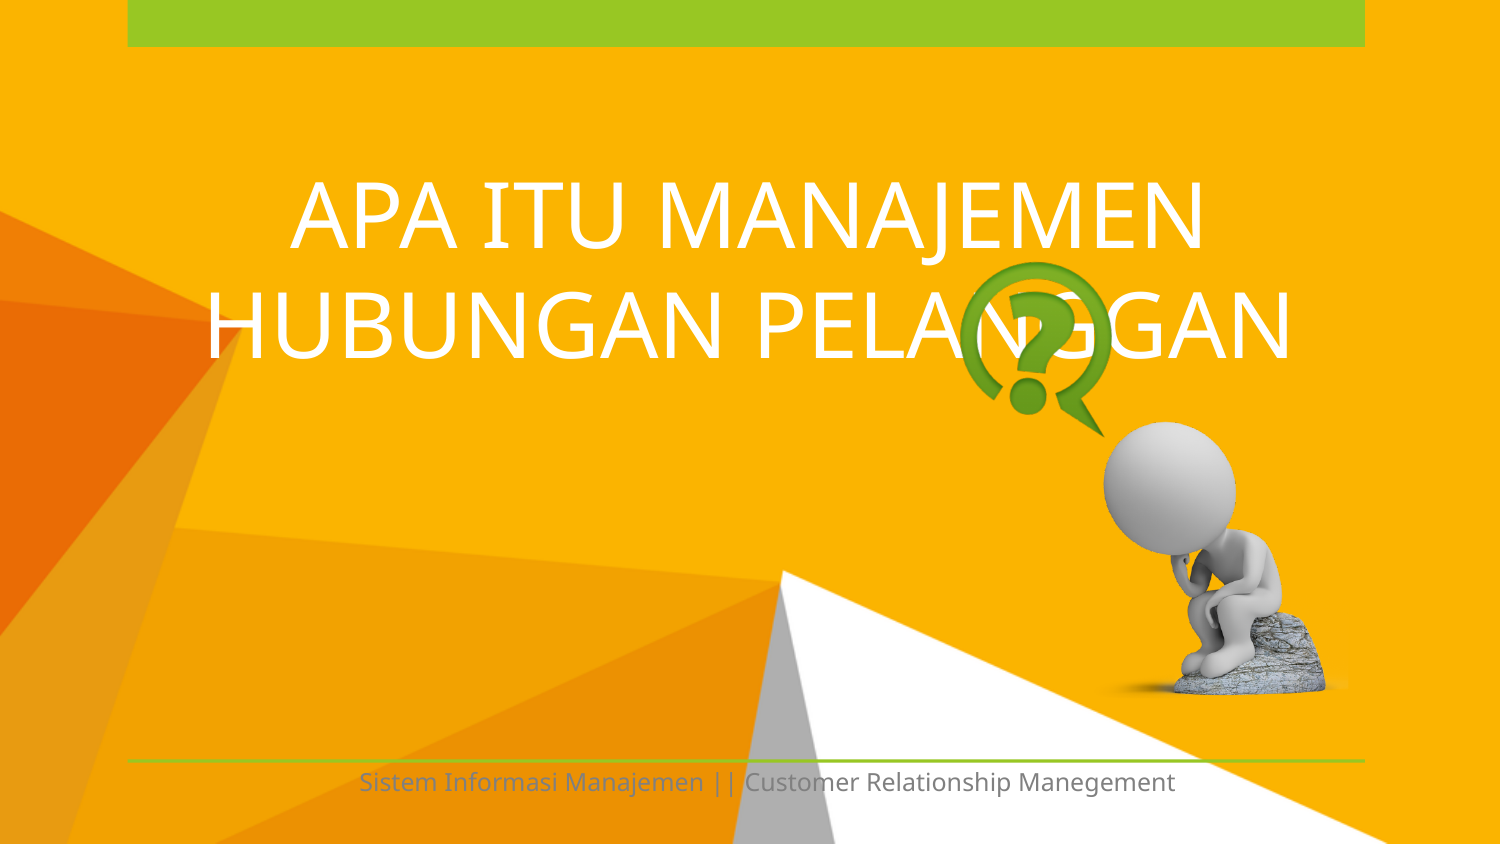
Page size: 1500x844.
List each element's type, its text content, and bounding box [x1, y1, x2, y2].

picture [0, 0, 1500, 844]
title APA ITU MANAJEMEN HUBUNGAN PELANGGAN [75, 143, 1425, 385]
text_box Sistem Informasi Manajemen || Customer Relationship Manegement [344, 758, 1192, 804]
